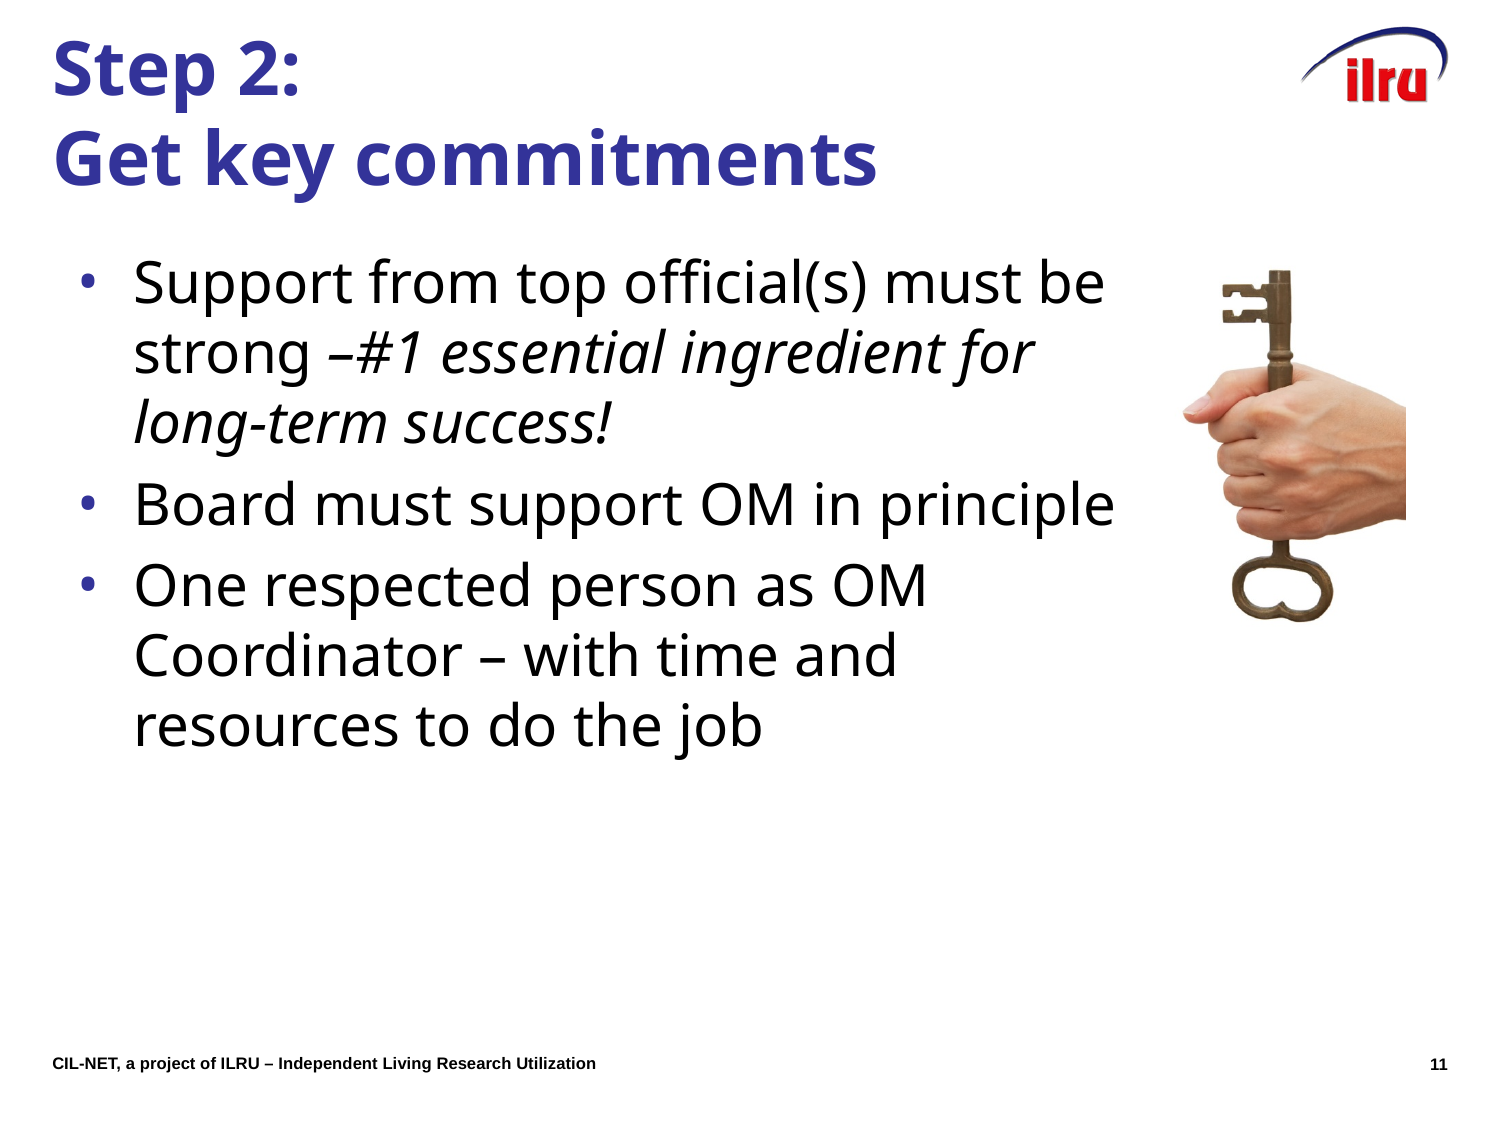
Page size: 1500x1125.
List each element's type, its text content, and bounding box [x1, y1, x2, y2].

picture [1087, 199, 1407, 681]
picture [1299, 24, 1463, 103]
title Step 2: Get key commitments [37, 45, 1300, 175]
list Support from top official(s) must be strong –#1 essential ingredient for long-term success! Board must support OM in principle One respected person as OM Coordinator – with time and resources to do the job [62, 237, 1163, 1000]
